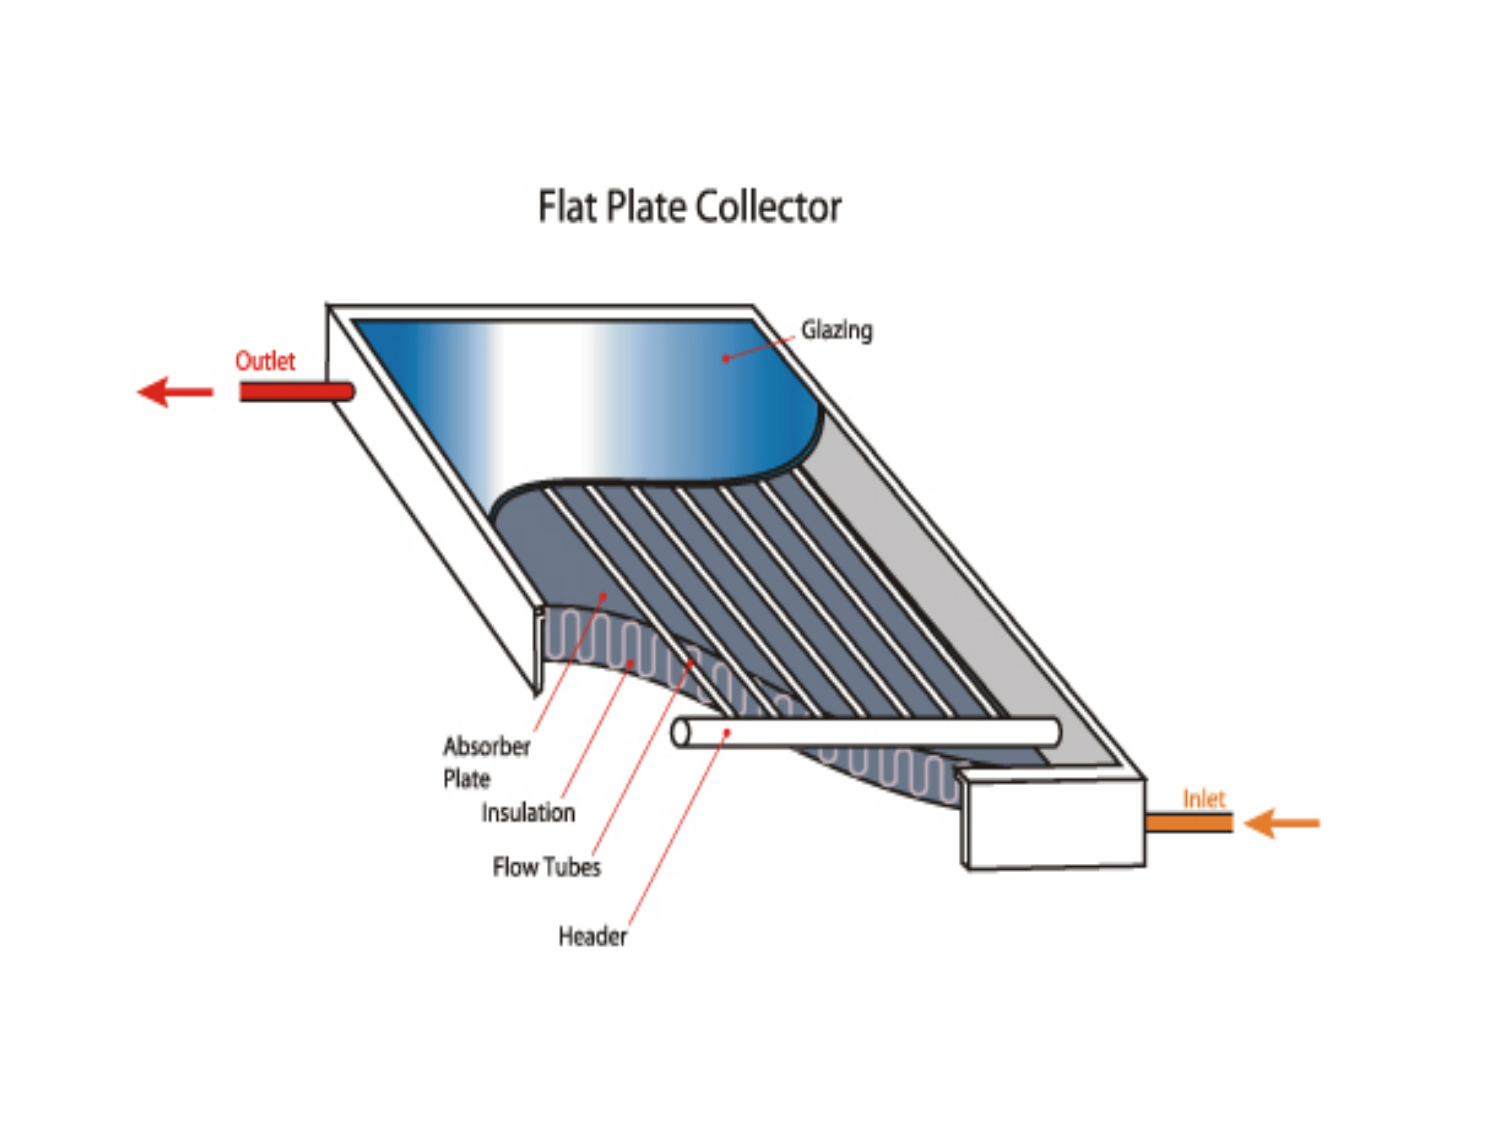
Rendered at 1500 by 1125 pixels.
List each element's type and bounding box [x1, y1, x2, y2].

picture [112, 137, 1338, 1026]
